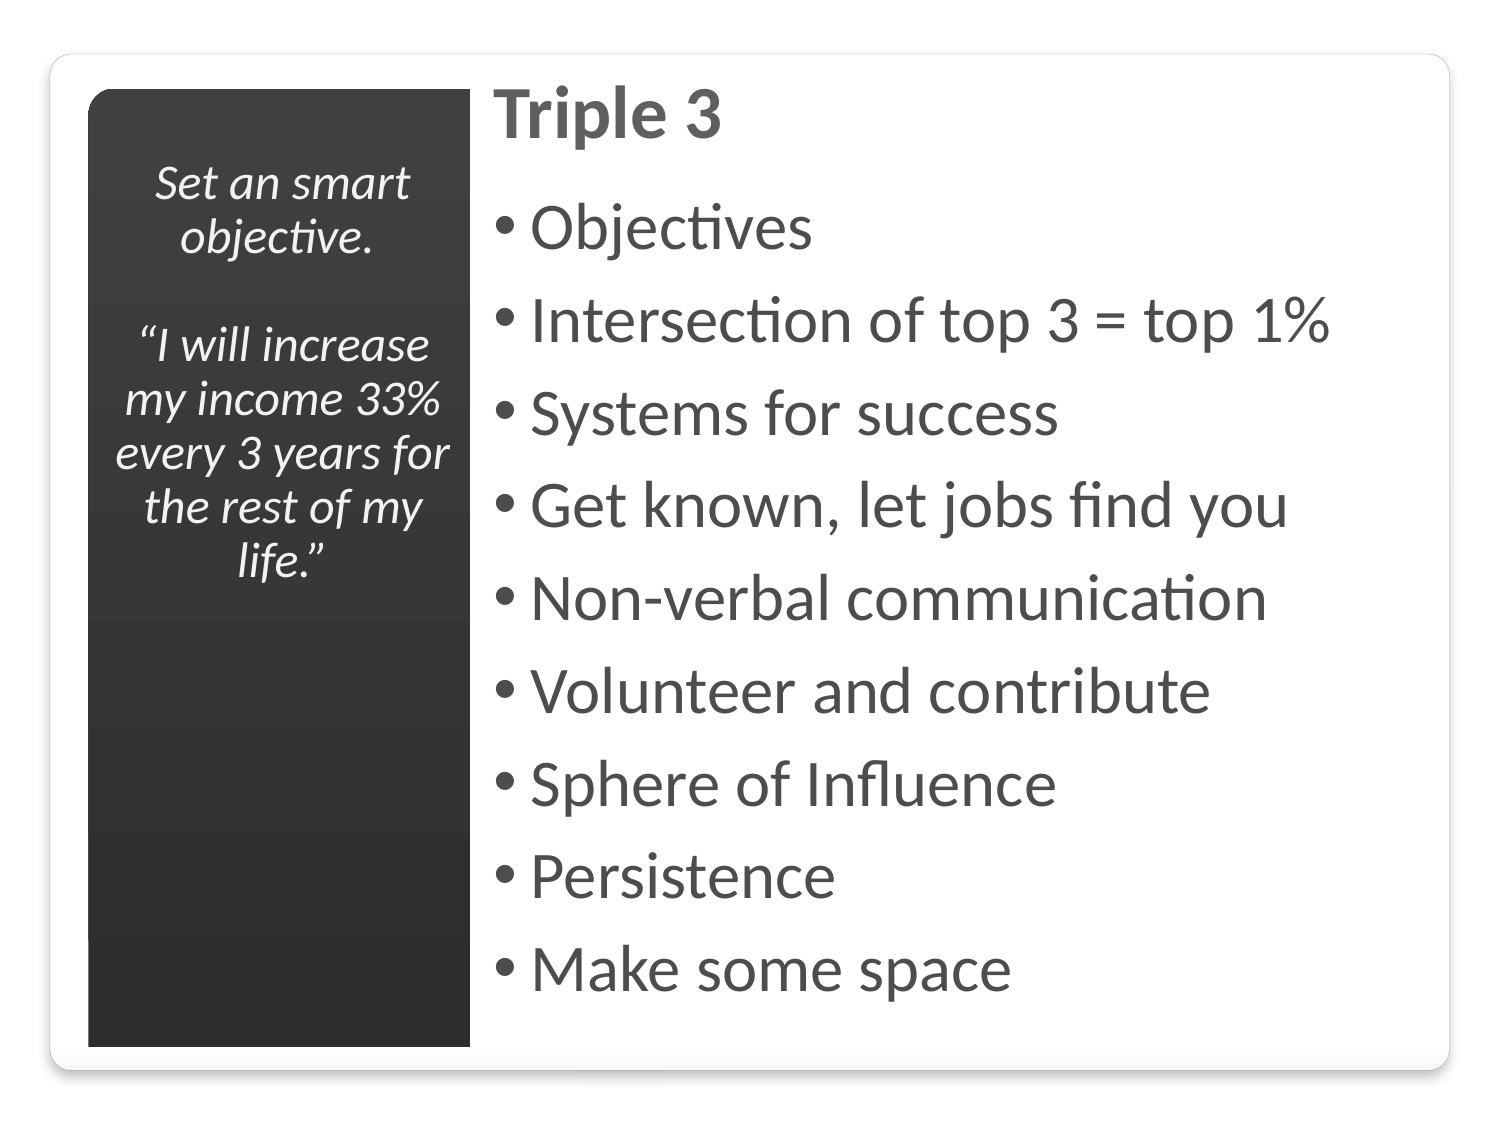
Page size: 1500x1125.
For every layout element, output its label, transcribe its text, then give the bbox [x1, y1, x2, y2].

list Set an smart objective. “I will increase my income 33% every 3 years for the rest of my life.” [88, 88, 470, 1034]
title Triple 3 [478, 66, 1424, 173]
list Objectives Intersection of top 3 = top 1% Systems for success Get known, let jobs find you Non-verbal communication Volunteer and contribute Sphere of Influence Persistence Make some space [478, 184, 1413, 1034]
